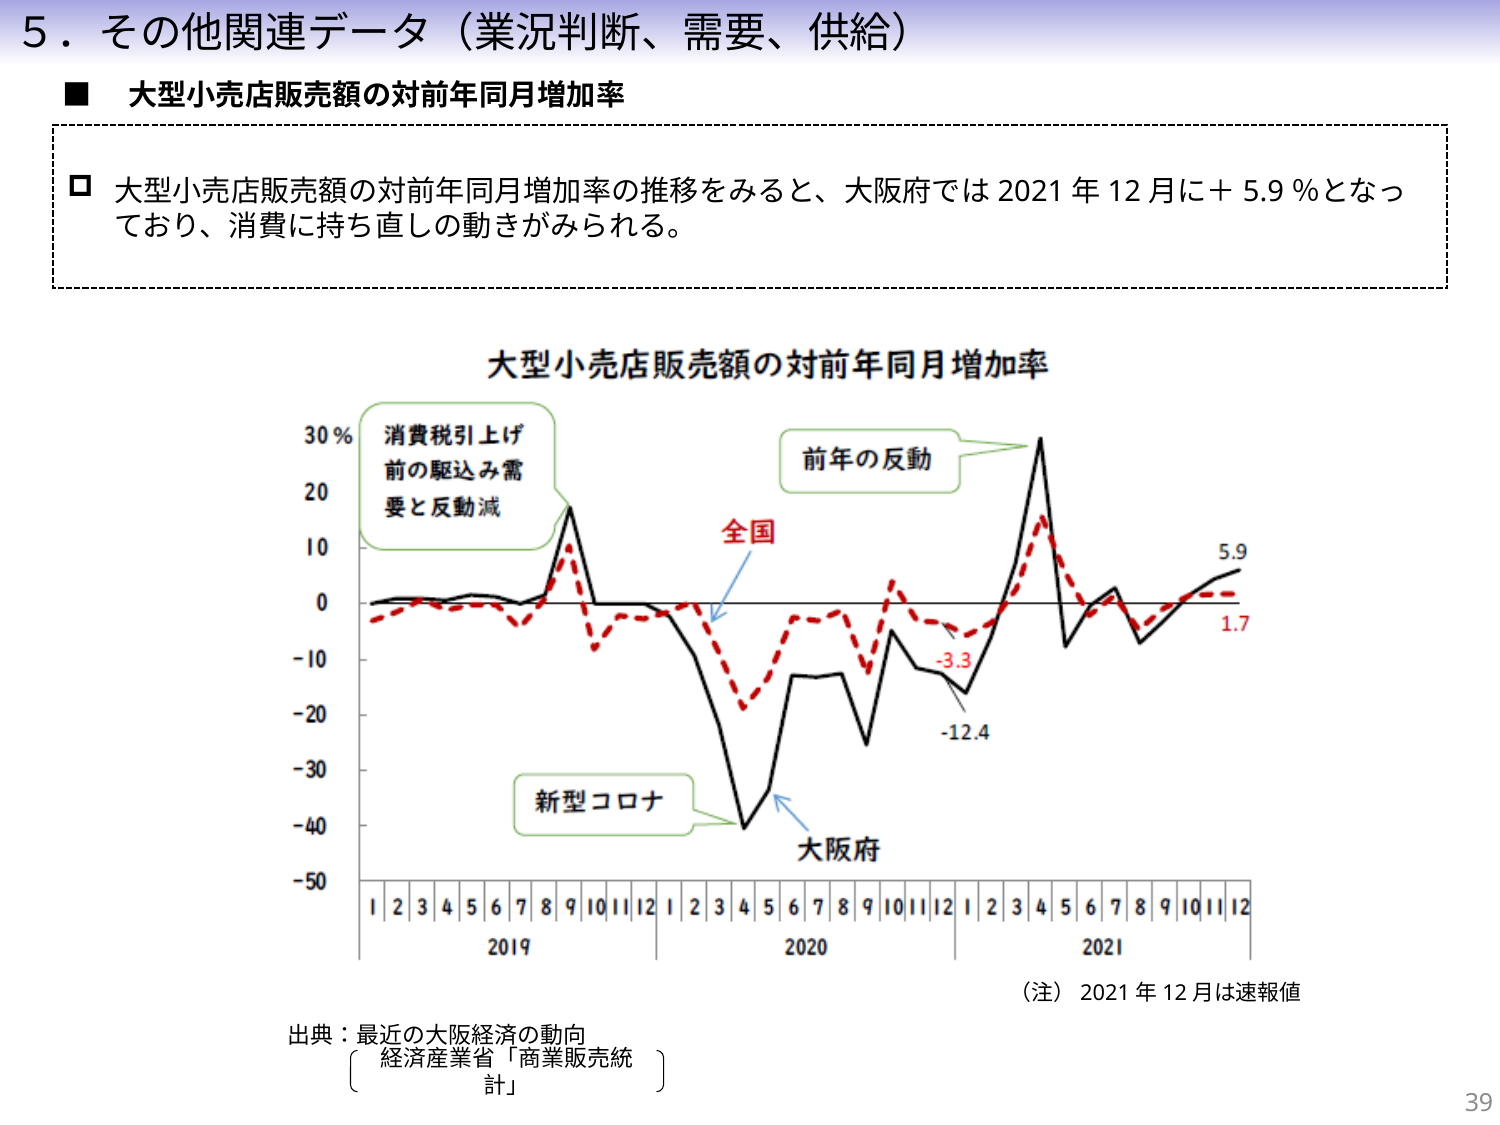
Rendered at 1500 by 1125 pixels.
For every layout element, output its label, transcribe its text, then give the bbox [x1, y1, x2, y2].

text_box （注）2021年12月は速報値 [995, 971, 1317, 1013]
text_box 経済産業省「商業販売統計」 [349, 1049, 665, 1093]
text_box ■ 大型小売店販売額の対前年同月増加率 [47, 65, 732, 133]
text_box ５．その他関連データ（業況判断、需要、供給） [0, 0, 1500, 65]
text_box 大型小売店販売額の対前年同月増加率の推移をみると、大阪府では2021年12月に＋5.9％となっており、消費に持ち直しの動きがみられる。 [52, 124, 1448, 289]
text_box 出典：最近の大阪経済の動向 [273, 1012, 1418, 1056]
slide_number 38 [1435, 1073, 1500, 1125]
picture [237, 327, 1310, 972]
